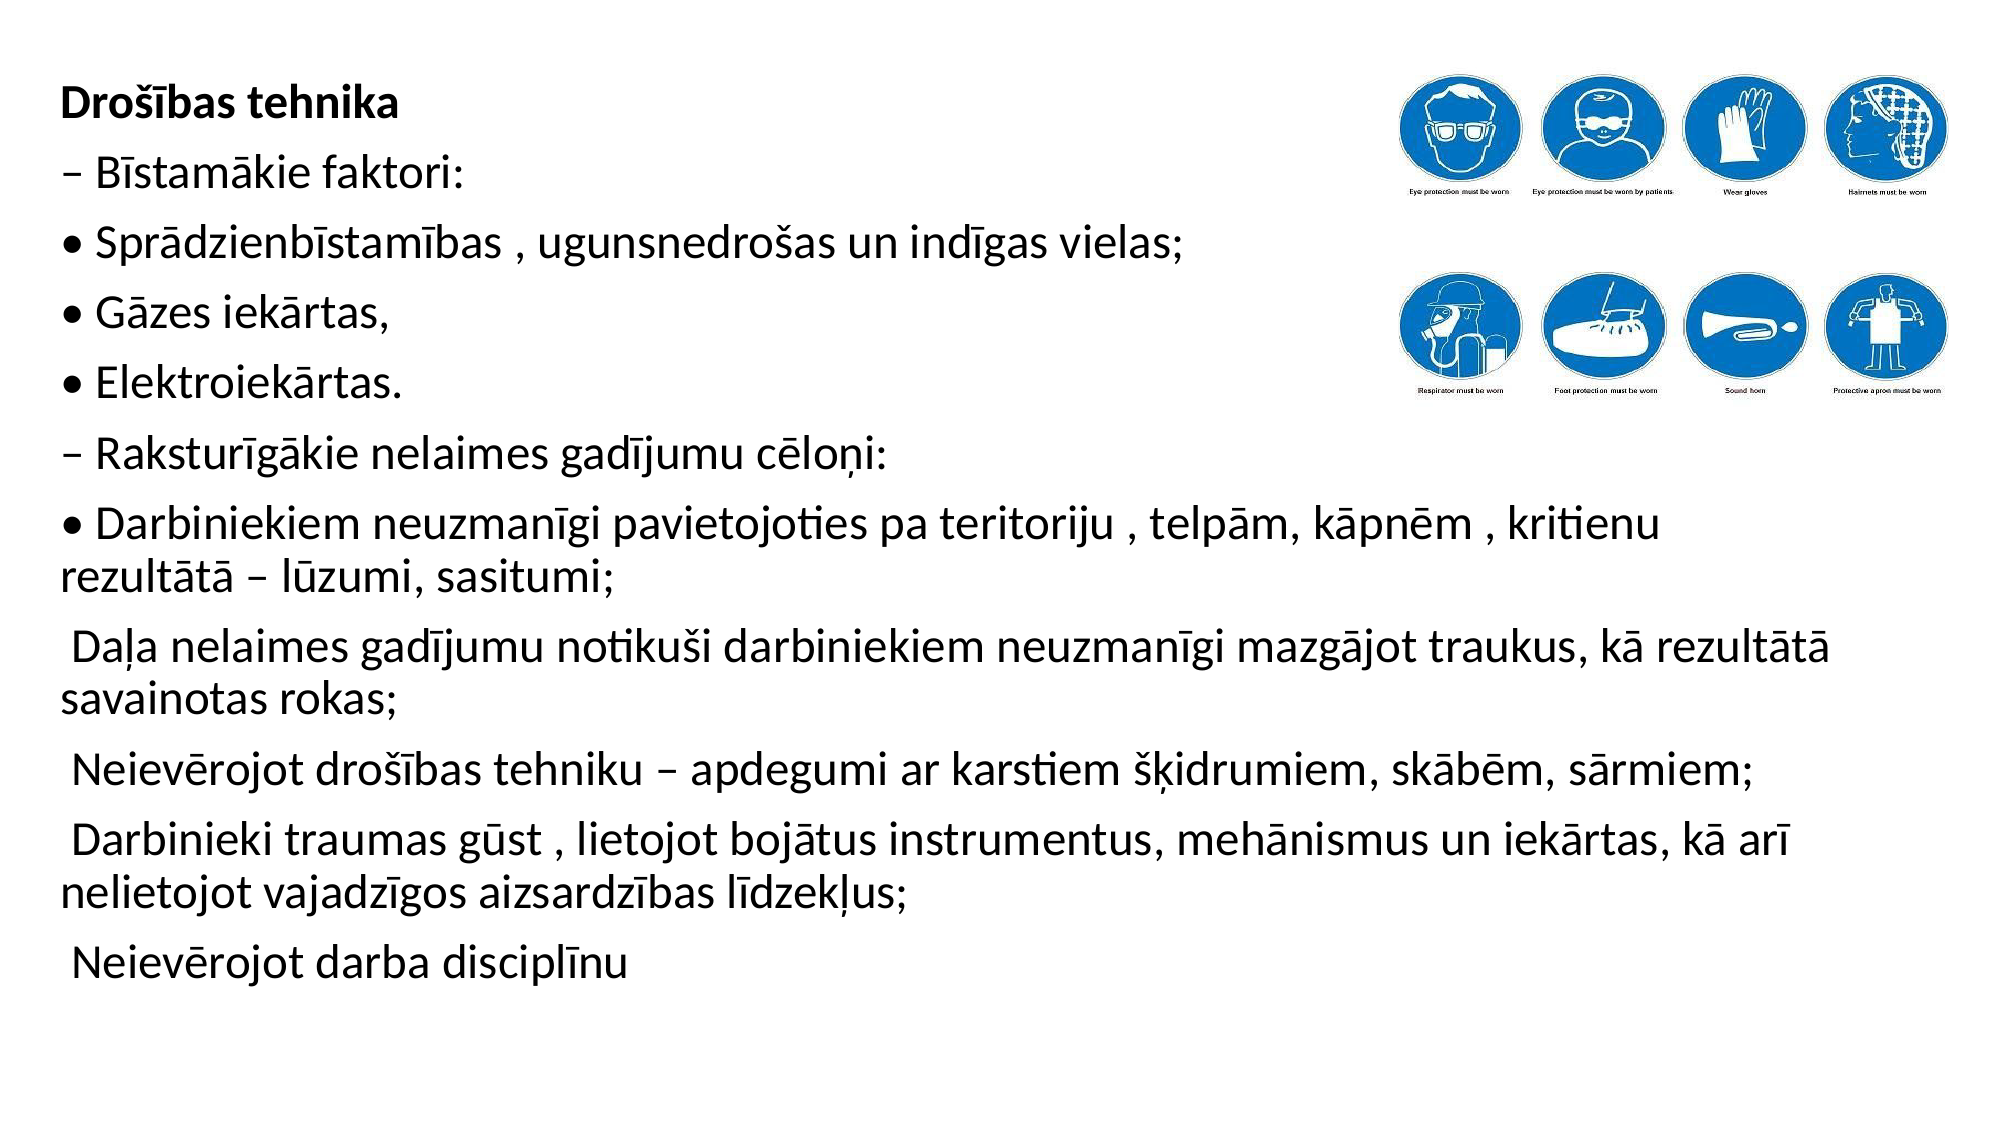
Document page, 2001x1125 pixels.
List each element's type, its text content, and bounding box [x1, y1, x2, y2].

picture [1398, 0, 1949, 470]
list Drošības tehnika – Bīstamākie faktori: • Sprādzienbīstamības , ugunsnedrošas un indīgas vielas; • Gāzes iekārtas, • Elektroiekārtas. – Raksturīgākie nelaimes gadījumu cēloņi: • Darbiniekiem neuzmanīgi pavietojoties pa teritoriju , telpām, kāpnēm , kritienu rezultātā – lūzumi, sasitumi; Daļa nelaimes gadījumu notikuši darbiniekiem neuzmanīgi mazgājot traukus, kā rezultātā savainotas rokas; Neievērojot drošības tehniku – apdegumi ar karstiem šķidrumiem, skābēm, sārmiem; Darbinieki traumas gūst , lietojot bojātus instrumentus, mehānismus un iekārtas, kā arī nelietojot vajadzīgos aizsardzības līdzekļus; Neievērojot darba disciplīnu [45, 68, 1863, 1014]
